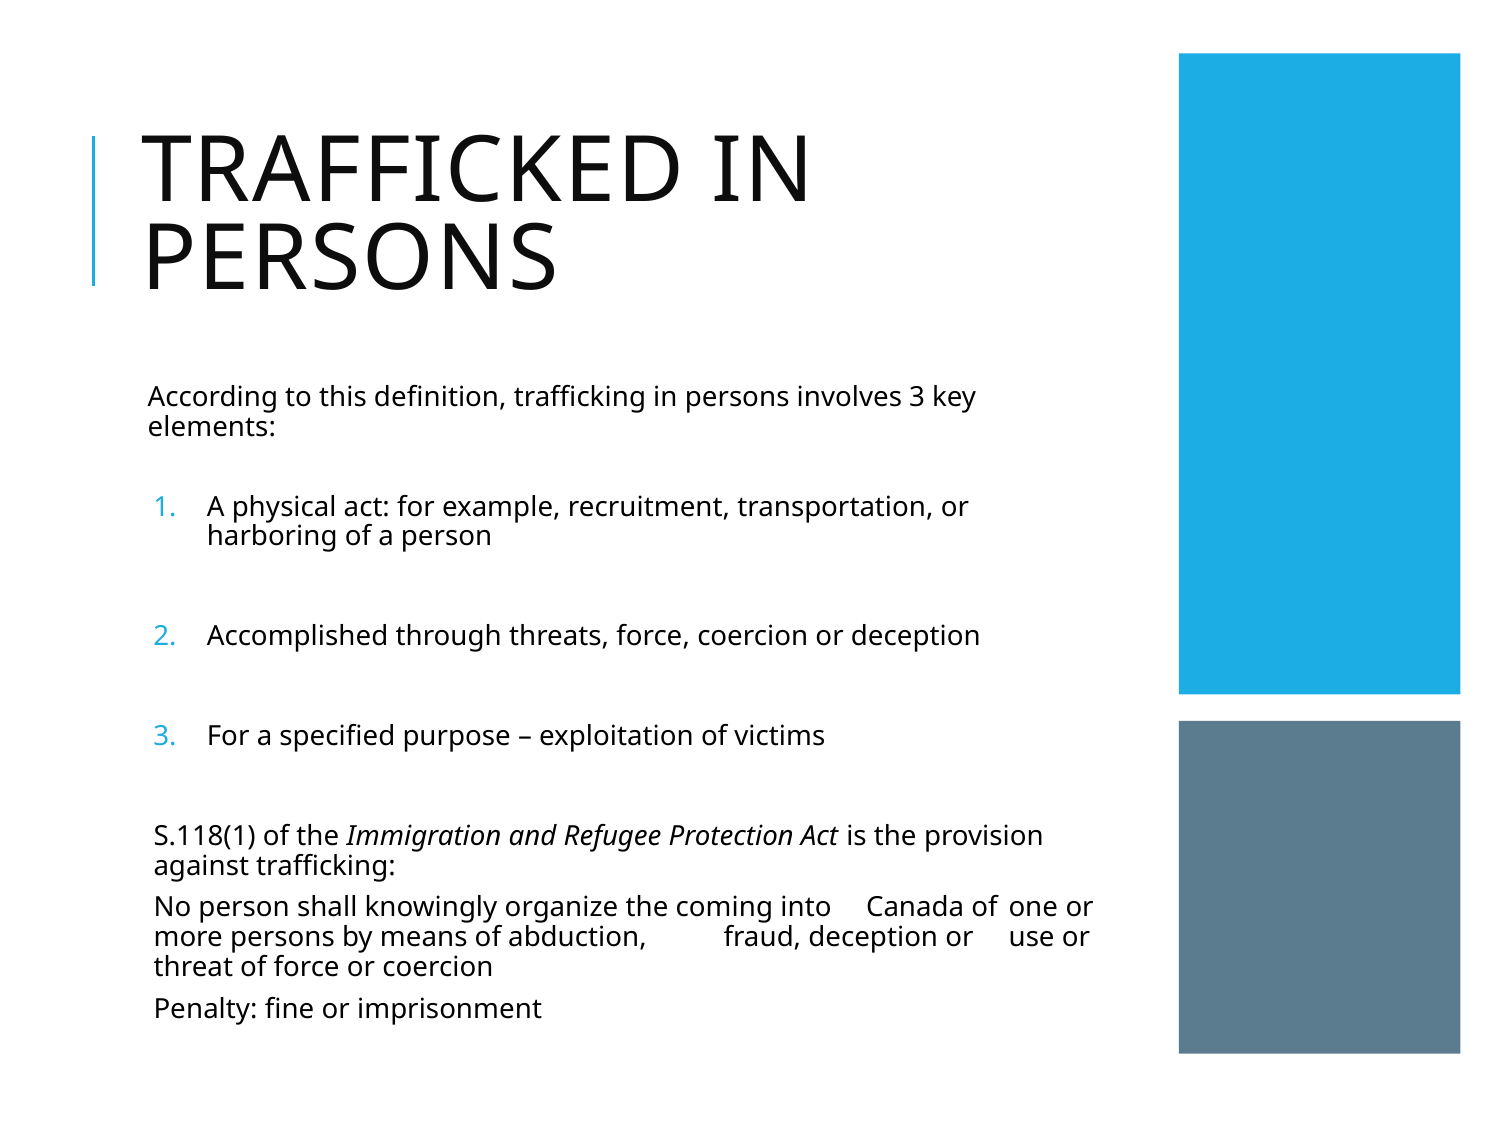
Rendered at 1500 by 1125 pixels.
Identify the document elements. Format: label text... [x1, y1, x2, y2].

title Trafficked in persons [126, 96, 1113, 342]
text_box [1178, 52, 1462, 696]
text_box [1178, 720, 1462, 1055]
list According to this definition, trafficking in persons involves 3 key elements: A physical act: for example, recruitment, transportation, or harboring of a person Accomplished through threats, force, coercion or deception For a specified purpose – exploitation of victims S.118(1) of the Immigration and Refugee Protection Act is the provision against trafficking: No person shall knowingly organize the coming into Canada of one or more persons by means of abduction, fraud, deception or use or threat of force or coercion Penalty: fine or imprisonment [126, 375, 1113, 1035]
